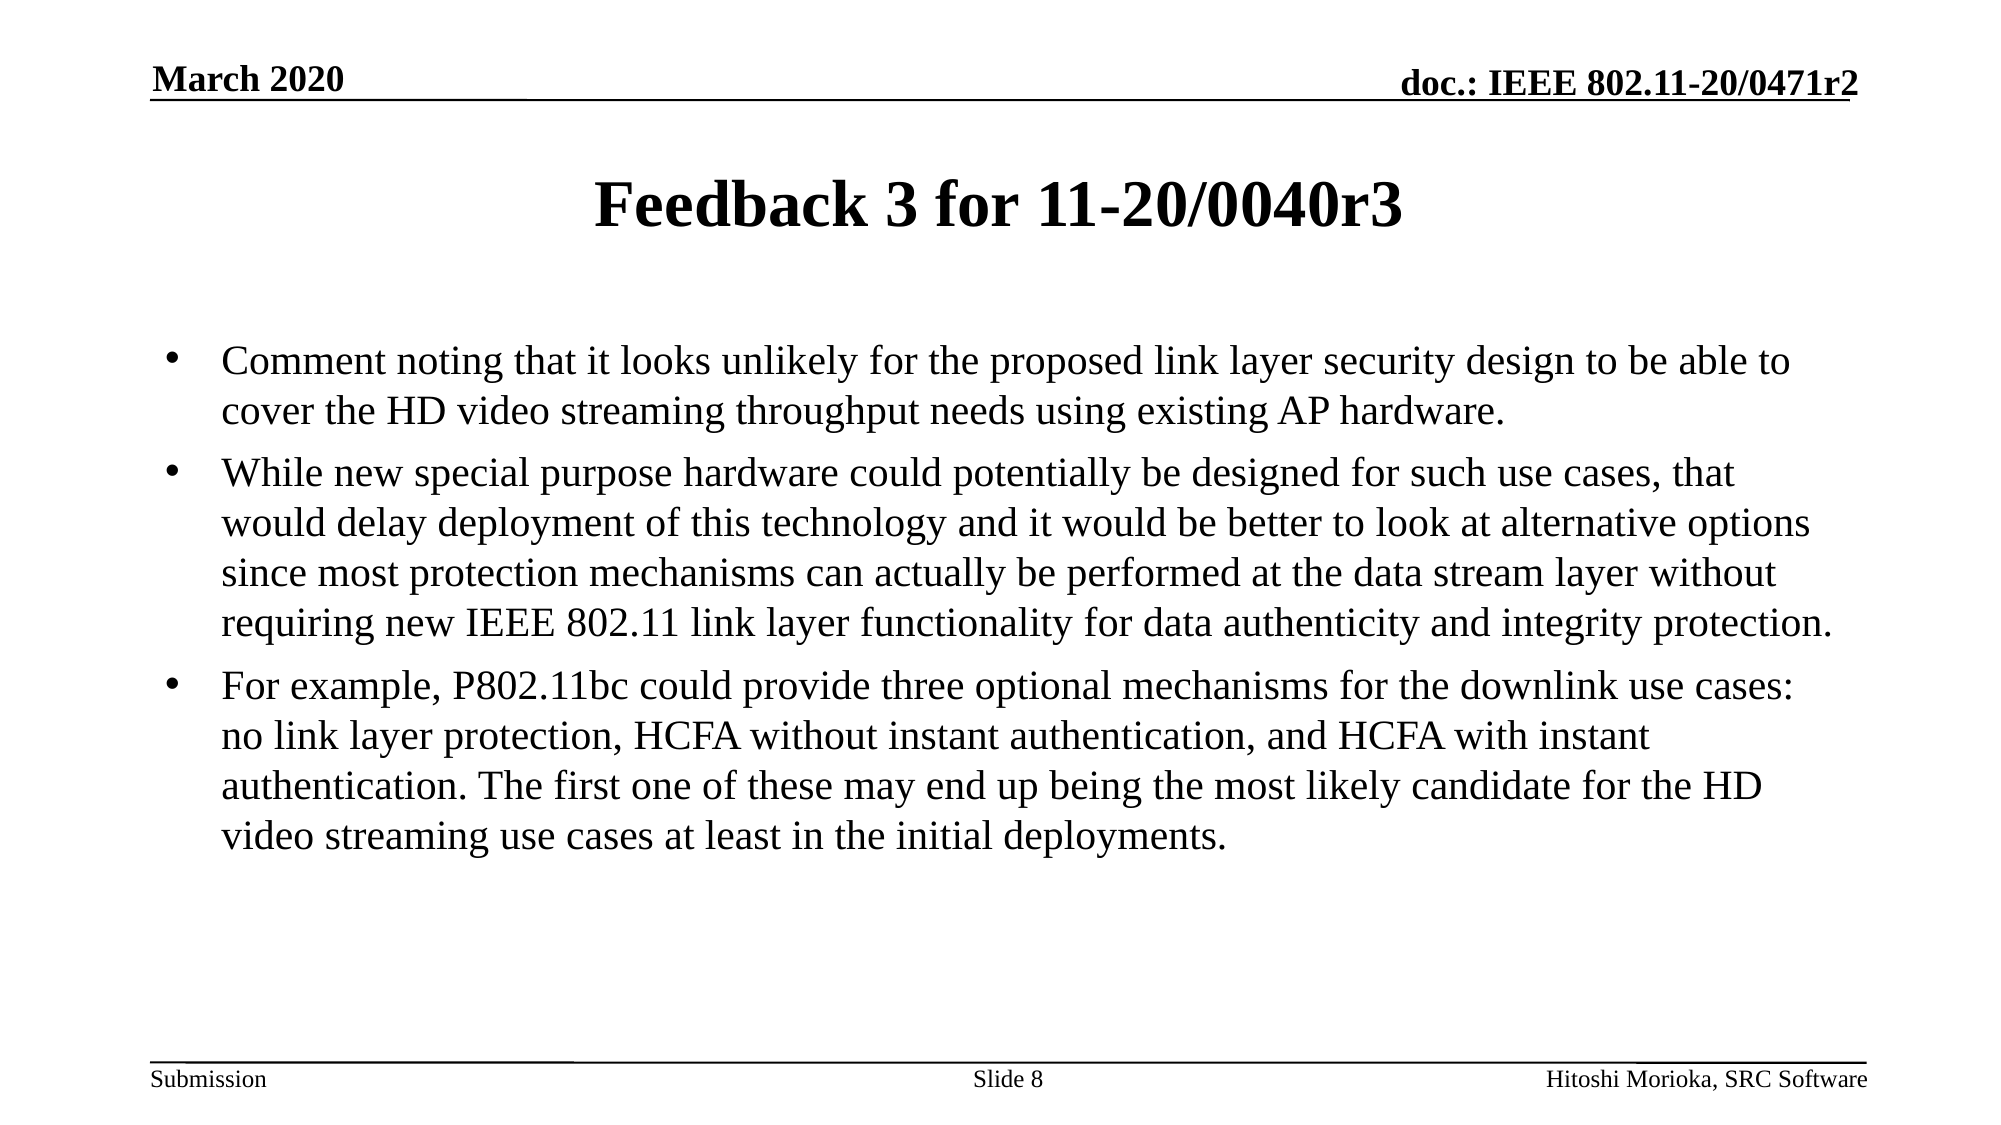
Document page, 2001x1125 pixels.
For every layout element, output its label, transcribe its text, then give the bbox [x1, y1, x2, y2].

footer Hitoshi Morioka, SRC Software [1171, 1061, 1869, 1093]
slide_number Slide 8 [950, 1061, 1067, 1123]
title Feedback 3 for 11-20/0040r3 [149, 112, 1850, 288]
list Comment noting that it looks unlikely for the proposed link layer security design to be able to cover the HD video streaming throughput needs using existing AP hardware. While new special purpose hardware could potentially be designed for such use cases, that would delay deployment of this technology and it would be better to look at alternative options since most protection mechanisms can actually be performed at the data stream layer without requiring new IEEE 802.11 link layer functionality for data authenticity and integrity protection. For example, P802.11bc could provide three optional mechanisms for the downlink use cases: no link layer protection, HCFA without instant authentication, and HCFA with instant authentication. The first one of these may end up being the most likely candidate for the HD video streaming use cases at least in the initial deployments. [149, 324, 1850, 1000]
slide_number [152, 54, 563, 100]
